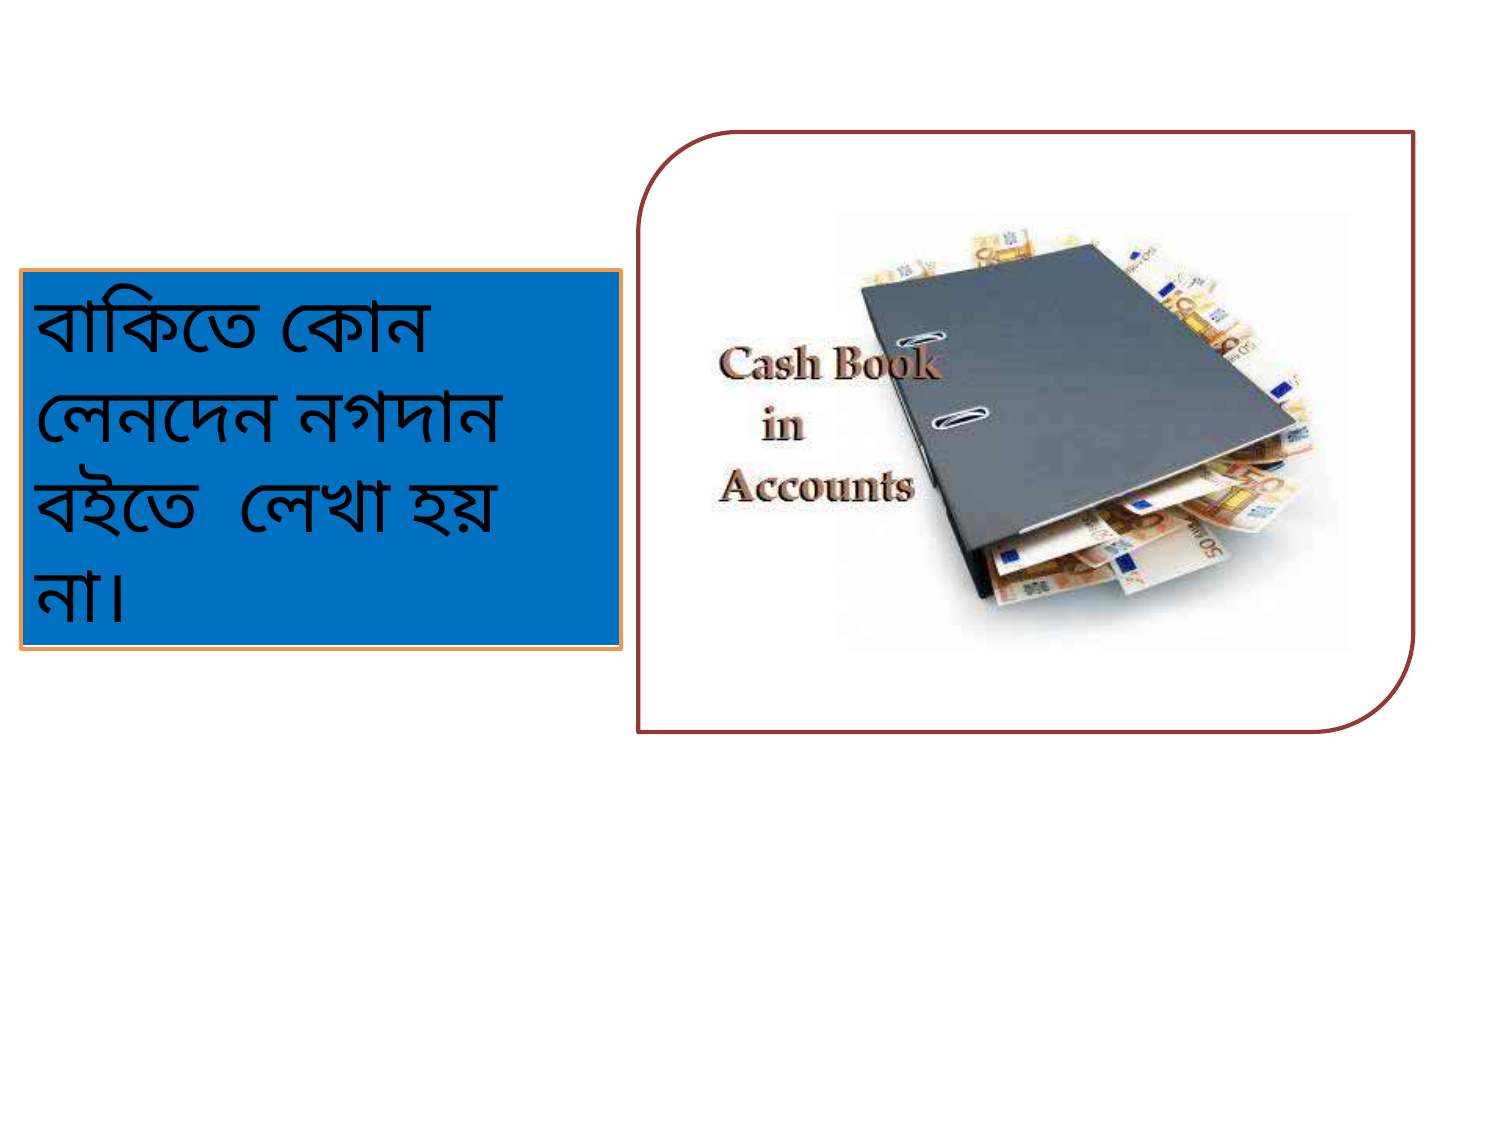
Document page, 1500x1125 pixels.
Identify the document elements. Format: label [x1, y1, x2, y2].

text_box [636, 129, 1416, 735]
picture [699, 212, 1352, 652]
text_box [19, 268, 623, 651]
